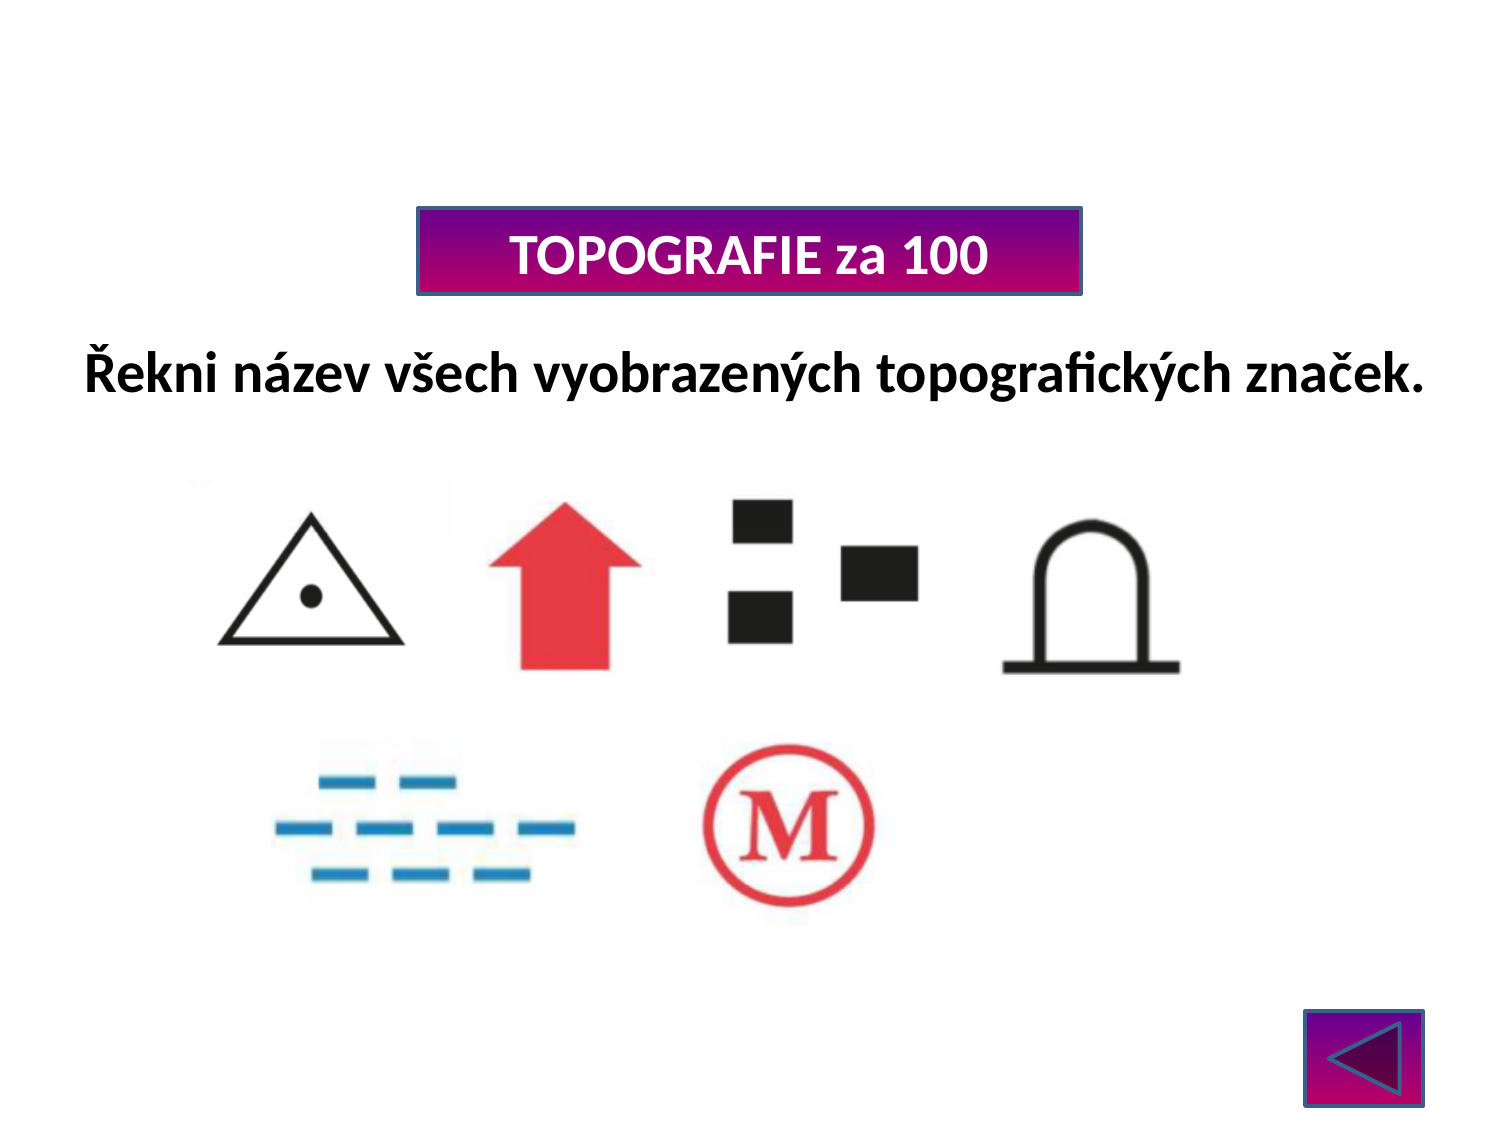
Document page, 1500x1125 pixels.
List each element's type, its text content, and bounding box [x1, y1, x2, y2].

text_box Řekni název všech vyobrazených topografických značek. [69, 326, 1442, 411]
picture [972, 478, 1223, 709]
text_box TOPOGRAFIE za 100 [416, 206, 1083, 296]
picture [239, 482, 950, 926]
picture [176, 479, 451, 693]
text_box [1303, 1009, 1425, 1108]
